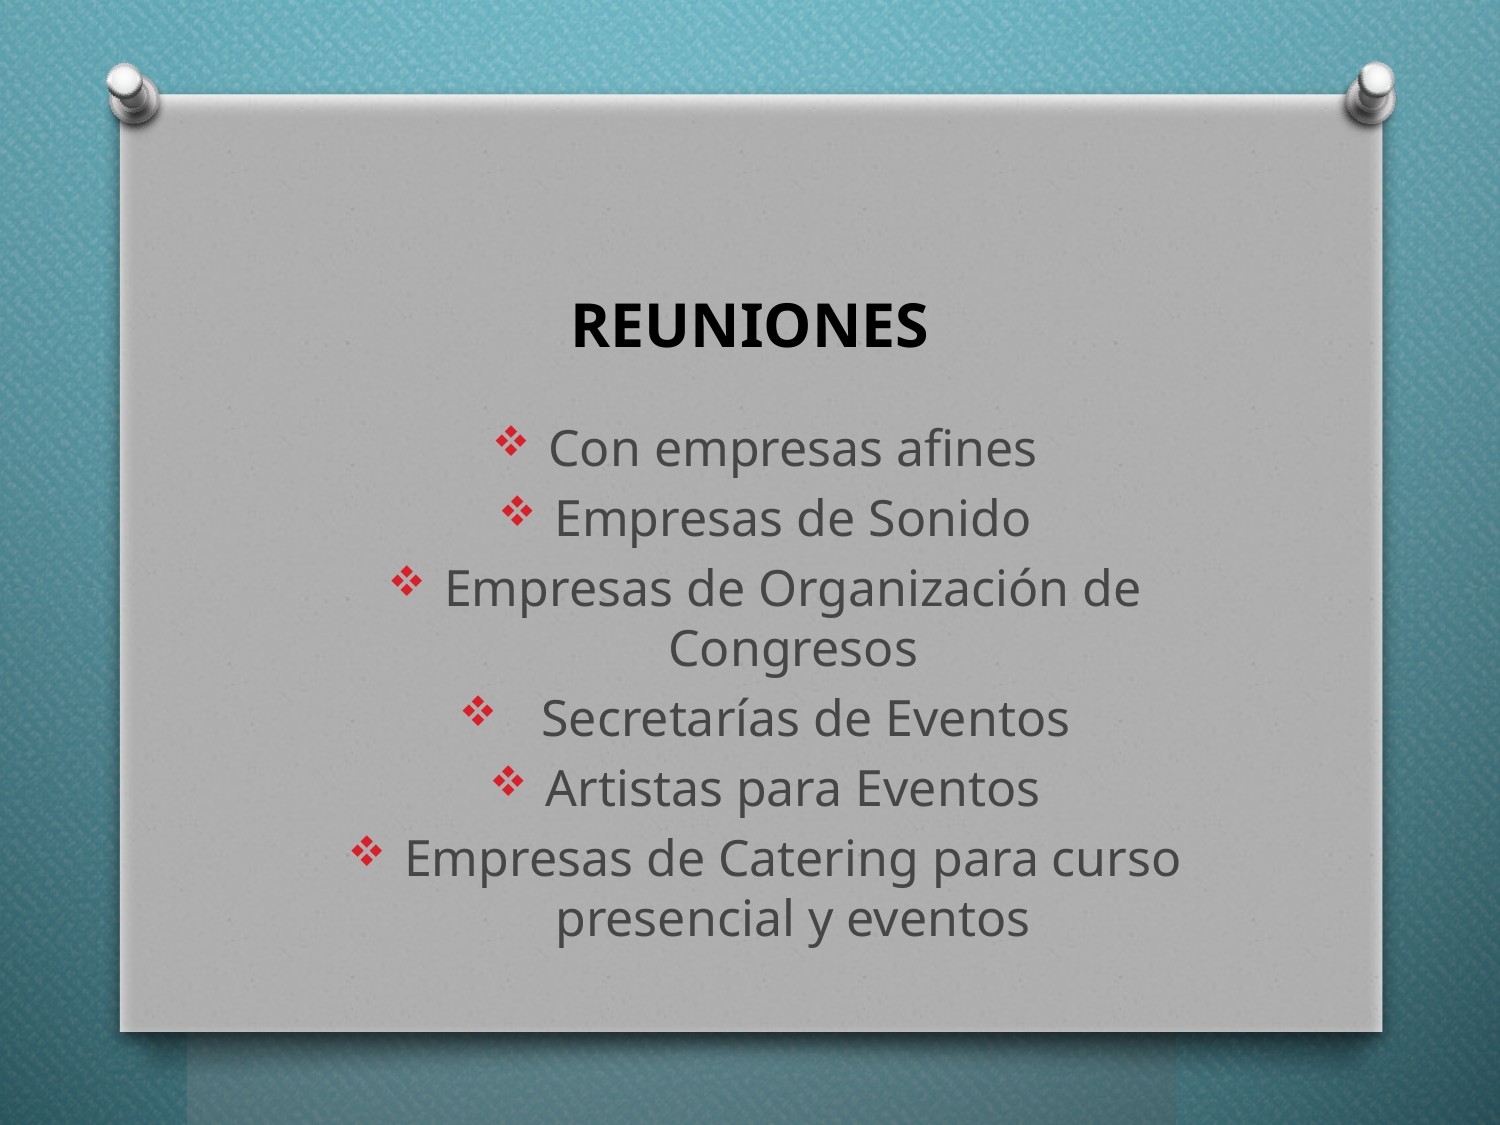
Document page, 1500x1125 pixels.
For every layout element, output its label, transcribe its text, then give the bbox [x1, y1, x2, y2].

title REUNIONES [237, 278, 1263, 368]
list Con empresas afines Empresas de Sonido Empresas de Organización de Congresos Secretarías de Eventos Artistas para Eventos Empresas de Catering para curso presencial y eventos [253, 408, 1277, 988]
picture [75, 29, 198, 153]
picture [1317, 35, 1439, 156]
